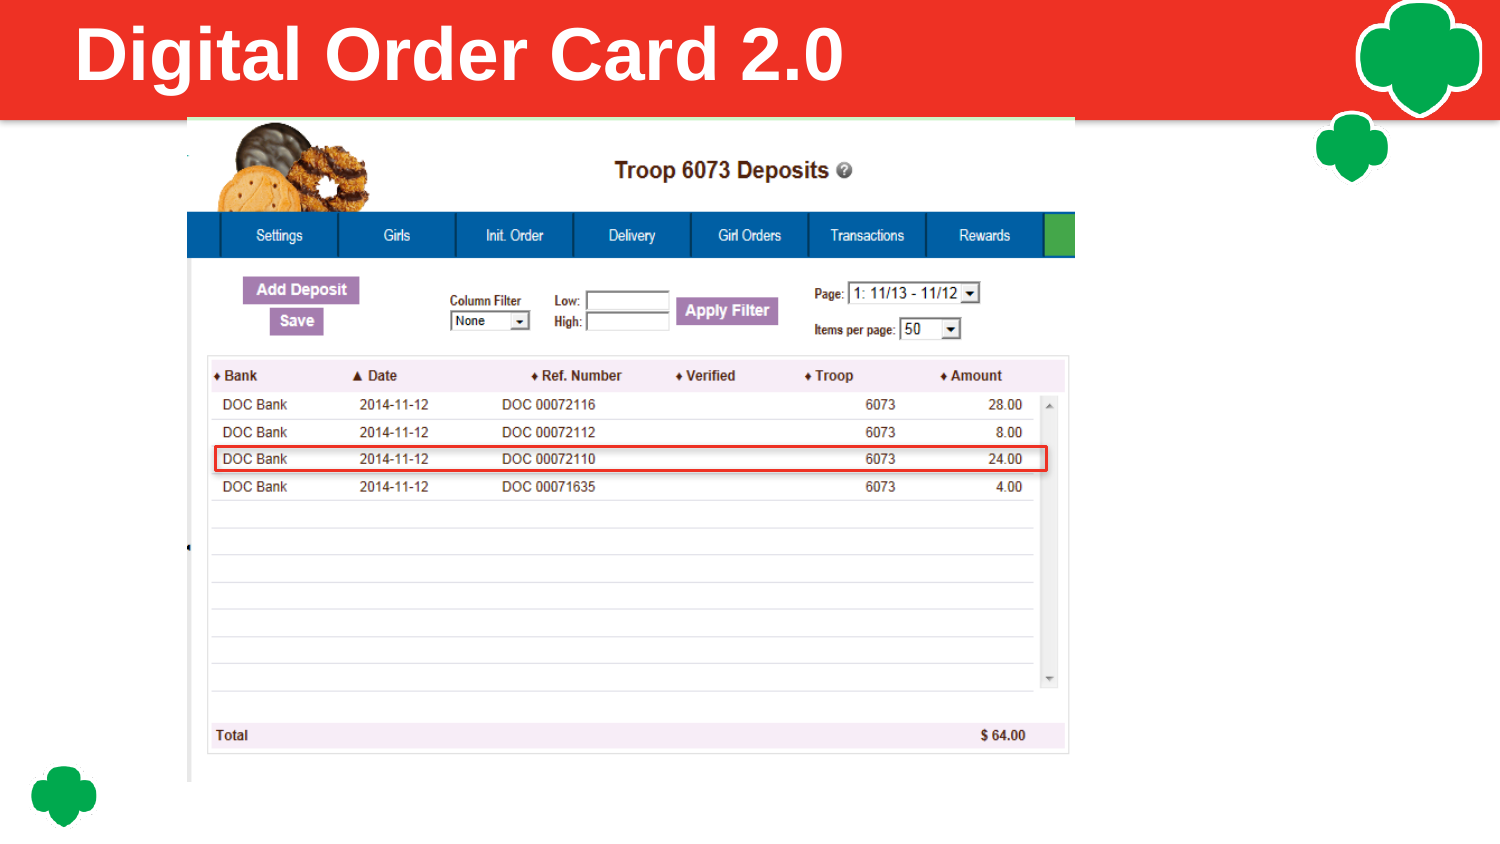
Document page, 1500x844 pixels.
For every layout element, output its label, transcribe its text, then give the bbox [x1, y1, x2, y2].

title Digital Order Card 2.0 [59, 16, 1410, 135]
picture [187, 117, 1075, 783]
